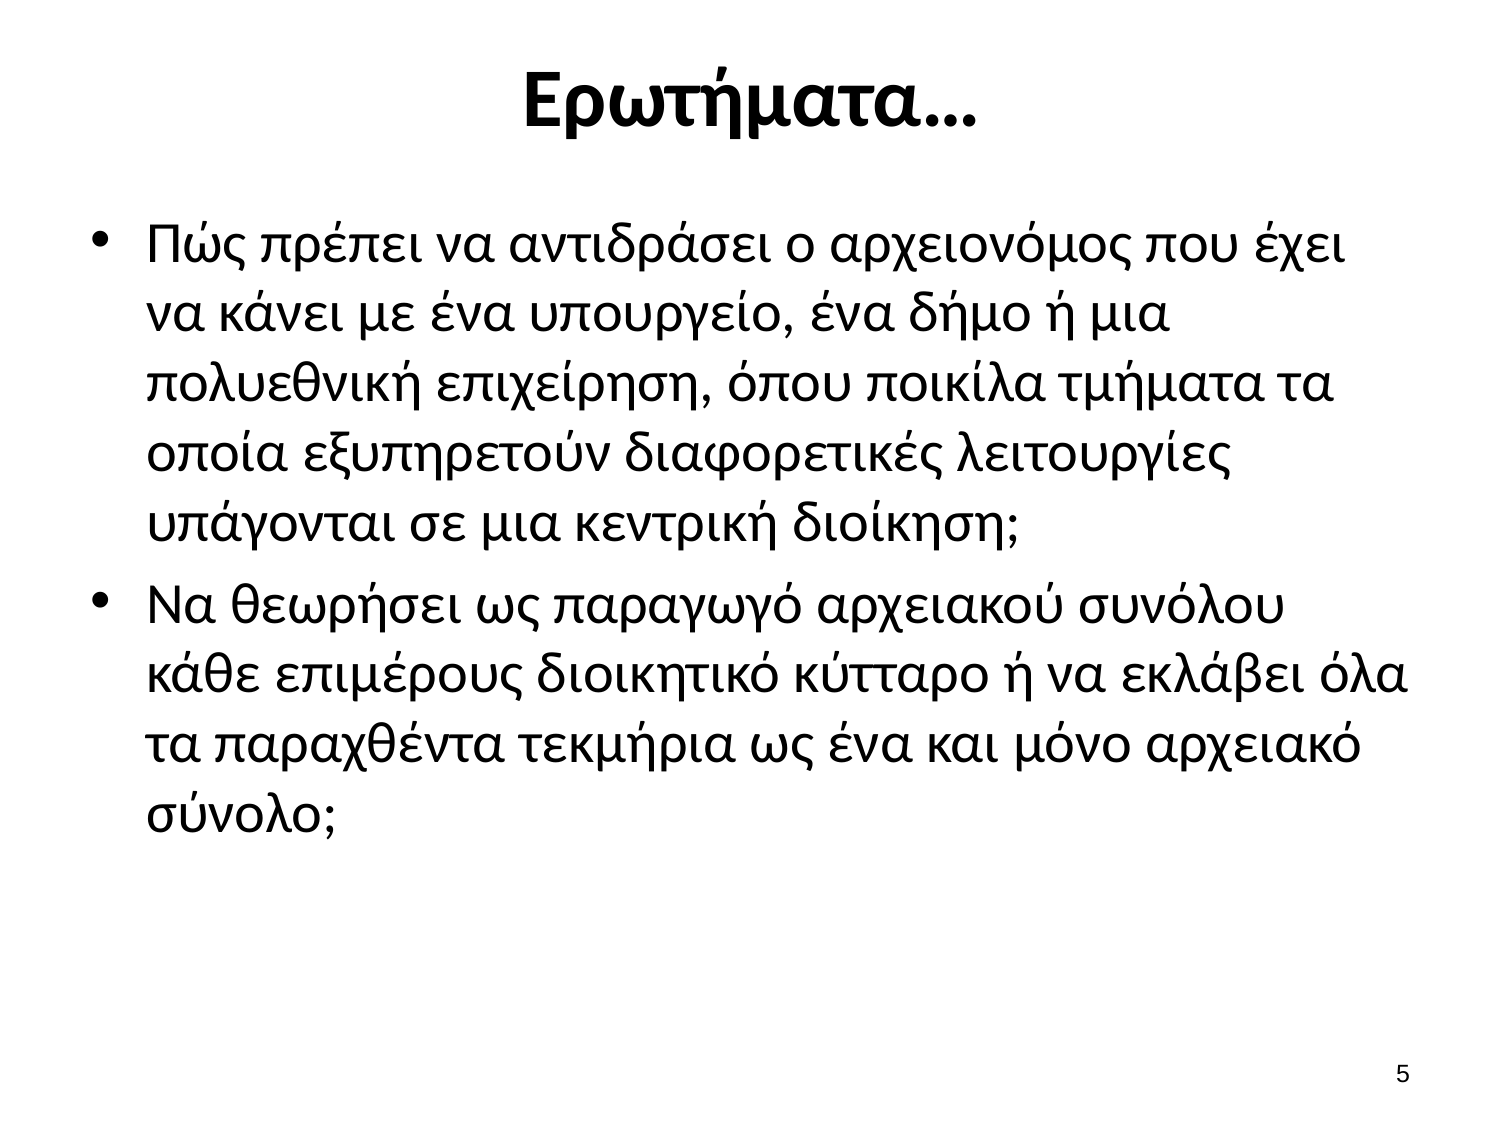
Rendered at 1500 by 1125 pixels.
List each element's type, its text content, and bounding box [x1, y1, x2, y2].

list Πώς πρέπει να αντιδράσει ο αρχειονόμος που έχει να κάνει με ένα υπουργείο, ένα δήμο ή μια πολυεθνική επιχείρηση, όπου ποικίλα τμήματα τα οποία εξυπηρετούν διαφορετικές λειτουργίες υπάγονται σε μια κεντρική διοίκηση; Να θεωρήσει ως παραγωγό αρχειακού συνόλου κάθε επιμέρους διοικητικό κύτταρο ή να εκλάβει όλα τα παραχθέντα τεκμήρια ως ένα και μόνο αρχειακό σύνολο; [75, 196, 1425, 1024]
slide_number 4 [1074, 1042, 1425, 1103]
title Ερωτήματα… [76, 19, 1427, 169]
